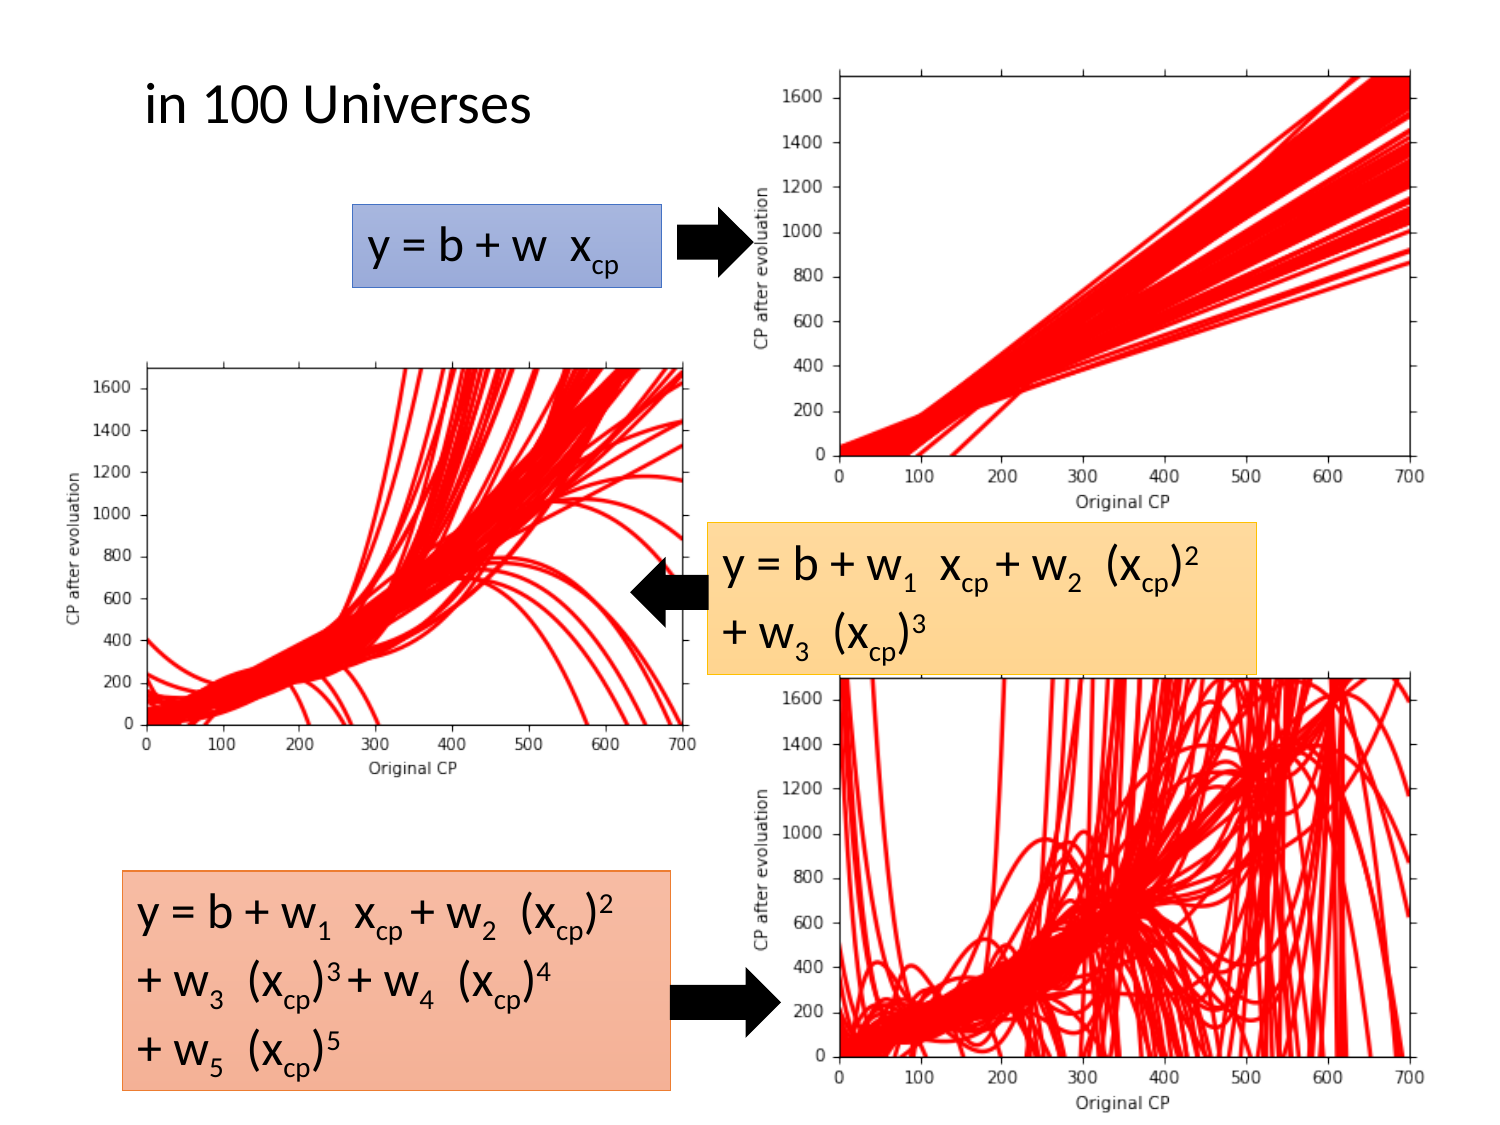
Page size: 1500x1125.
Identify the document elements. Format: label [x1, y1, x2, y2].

list [744, 57, 1437, 524]
text_box [669, 984, 744, 1020]
text_box [677, 206, 744, 278]
picture [744, 659, 1437, 1125]
picture [57, 350, 708, 789]
